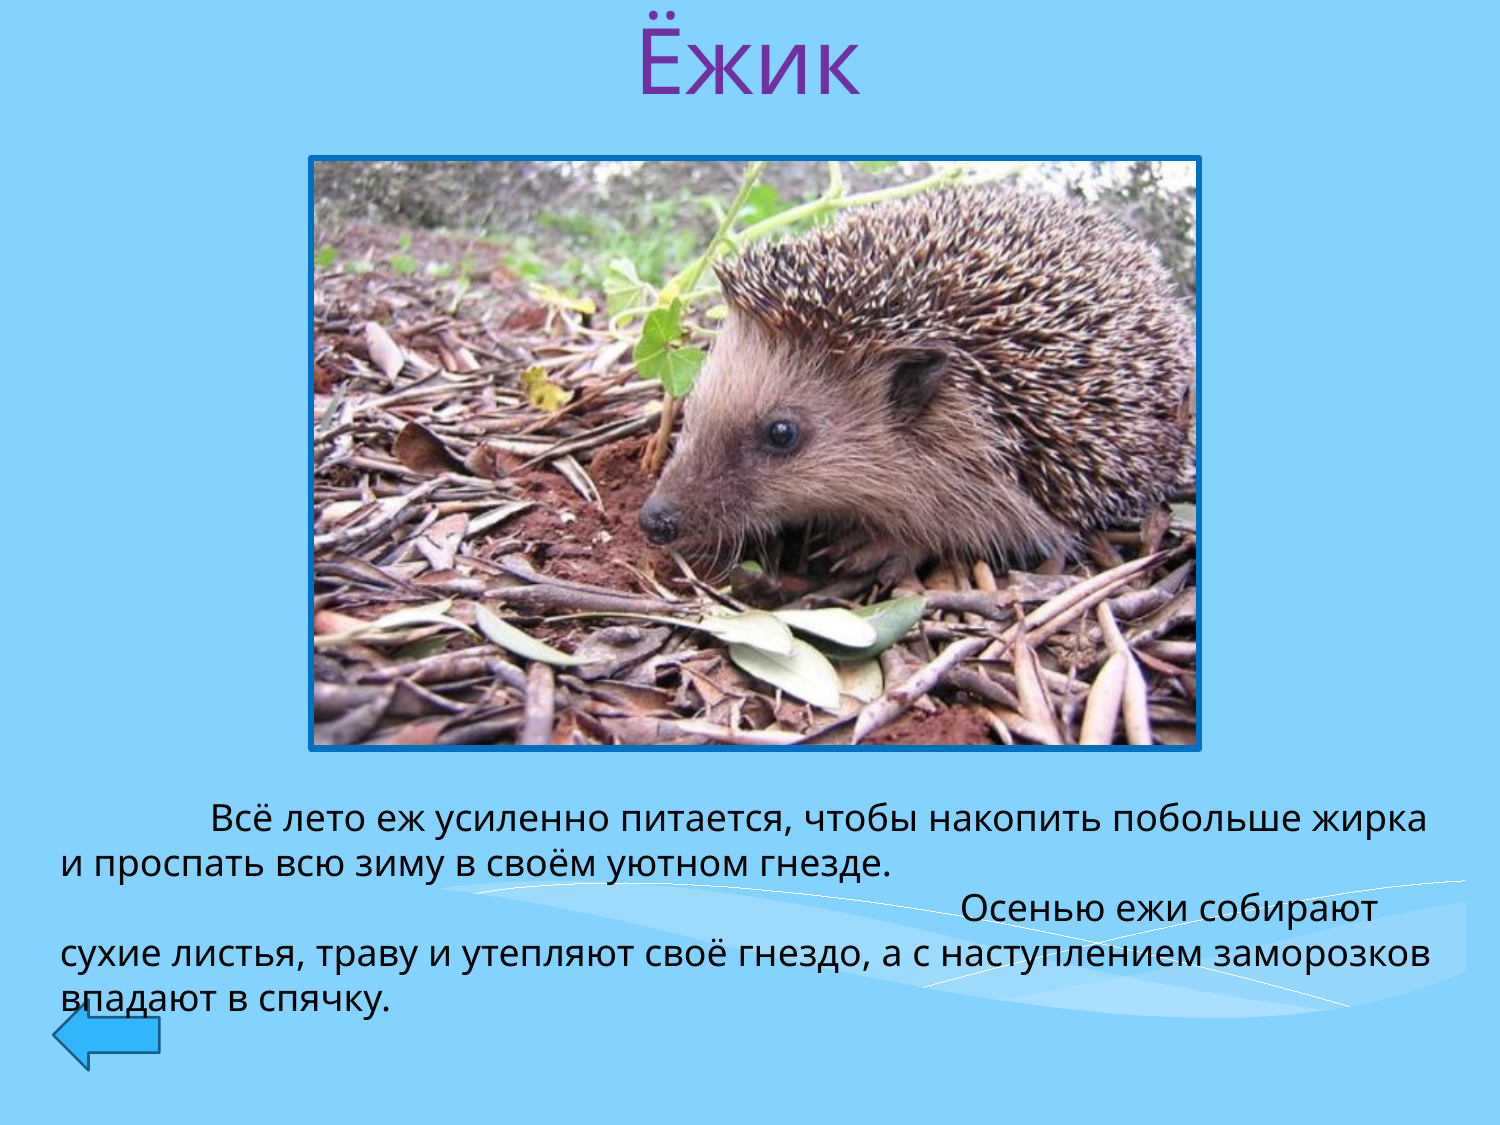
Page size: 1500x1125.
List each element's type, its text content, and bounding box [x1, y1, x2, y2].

text_box Всё лето еж усиленно питается, чтобы накопить побольше жирка и проспать всю зиму в своём уютном гнезде. Осенью ежи собирают сухие листья, траву и утепляют своё гнездо, а с наступлением заморозков впадают в спячку. [45, 786, 1471, 1071]
text_box Ёжик [620, 0, 951, 121]
picture [314, 160, 1197, 746]
